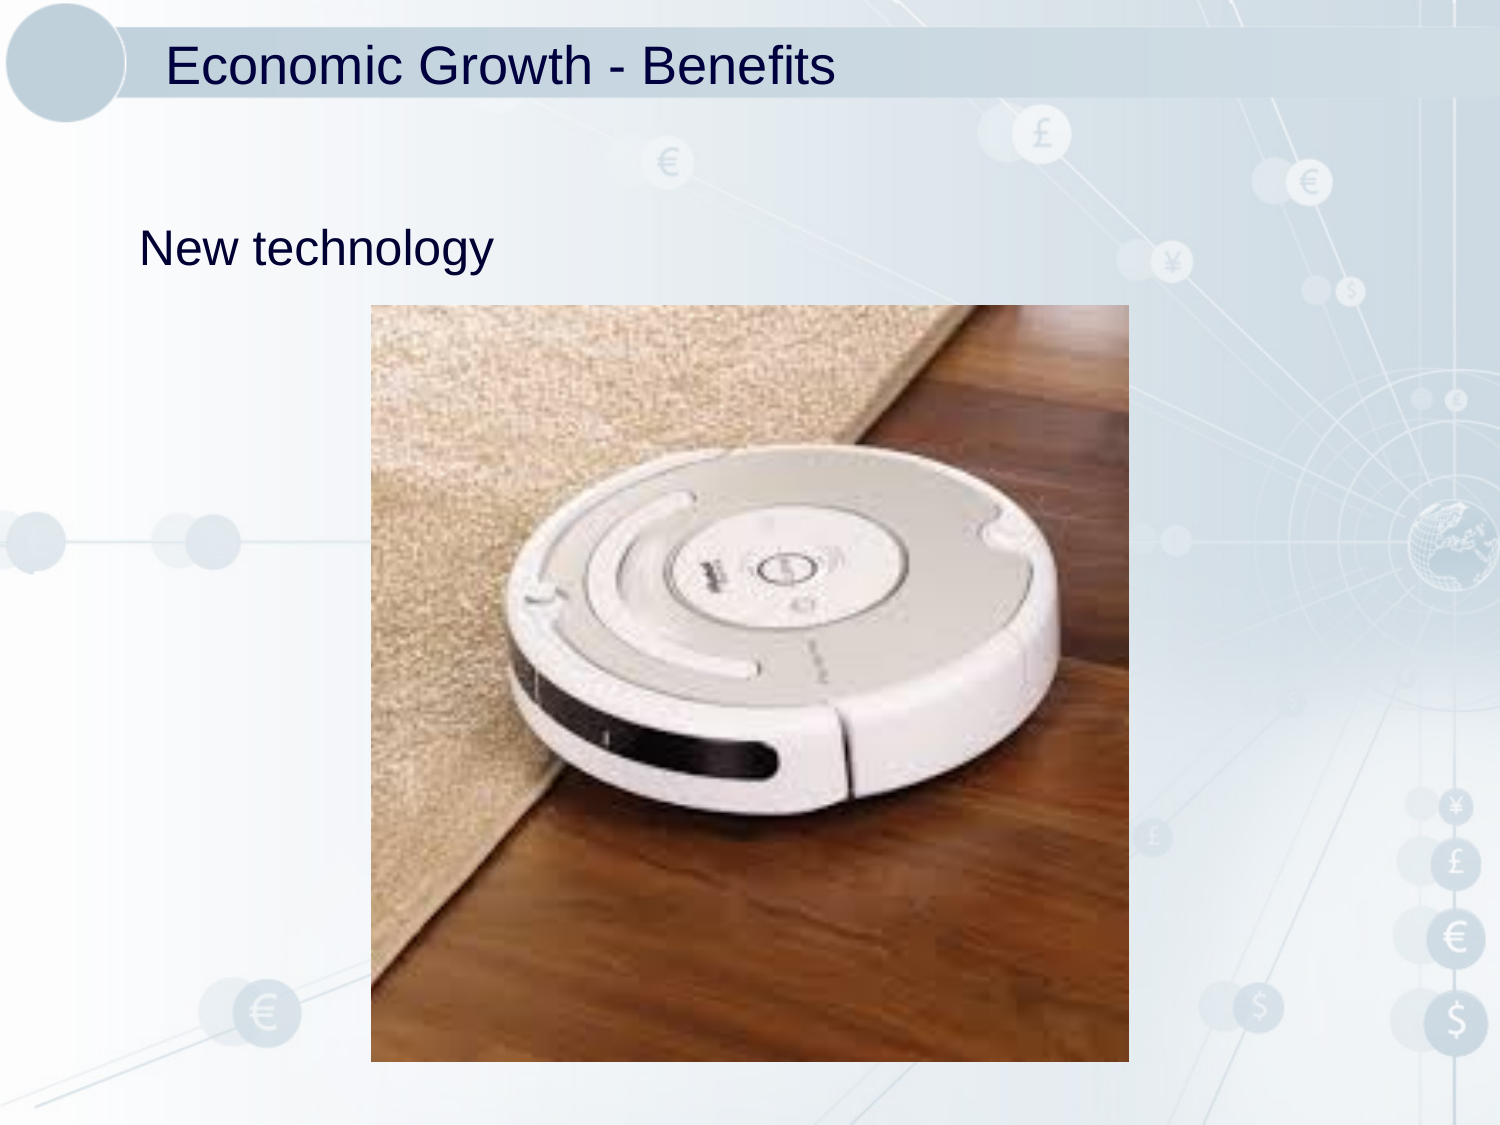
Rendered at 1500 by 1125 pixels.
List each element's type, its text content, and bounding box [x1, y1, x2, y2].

picture [0, 0, 1500, 1125]
list New technology [123, 207, 1449, 951]
title Economic Growth - Benefits [149, 24, 1500, 103]
